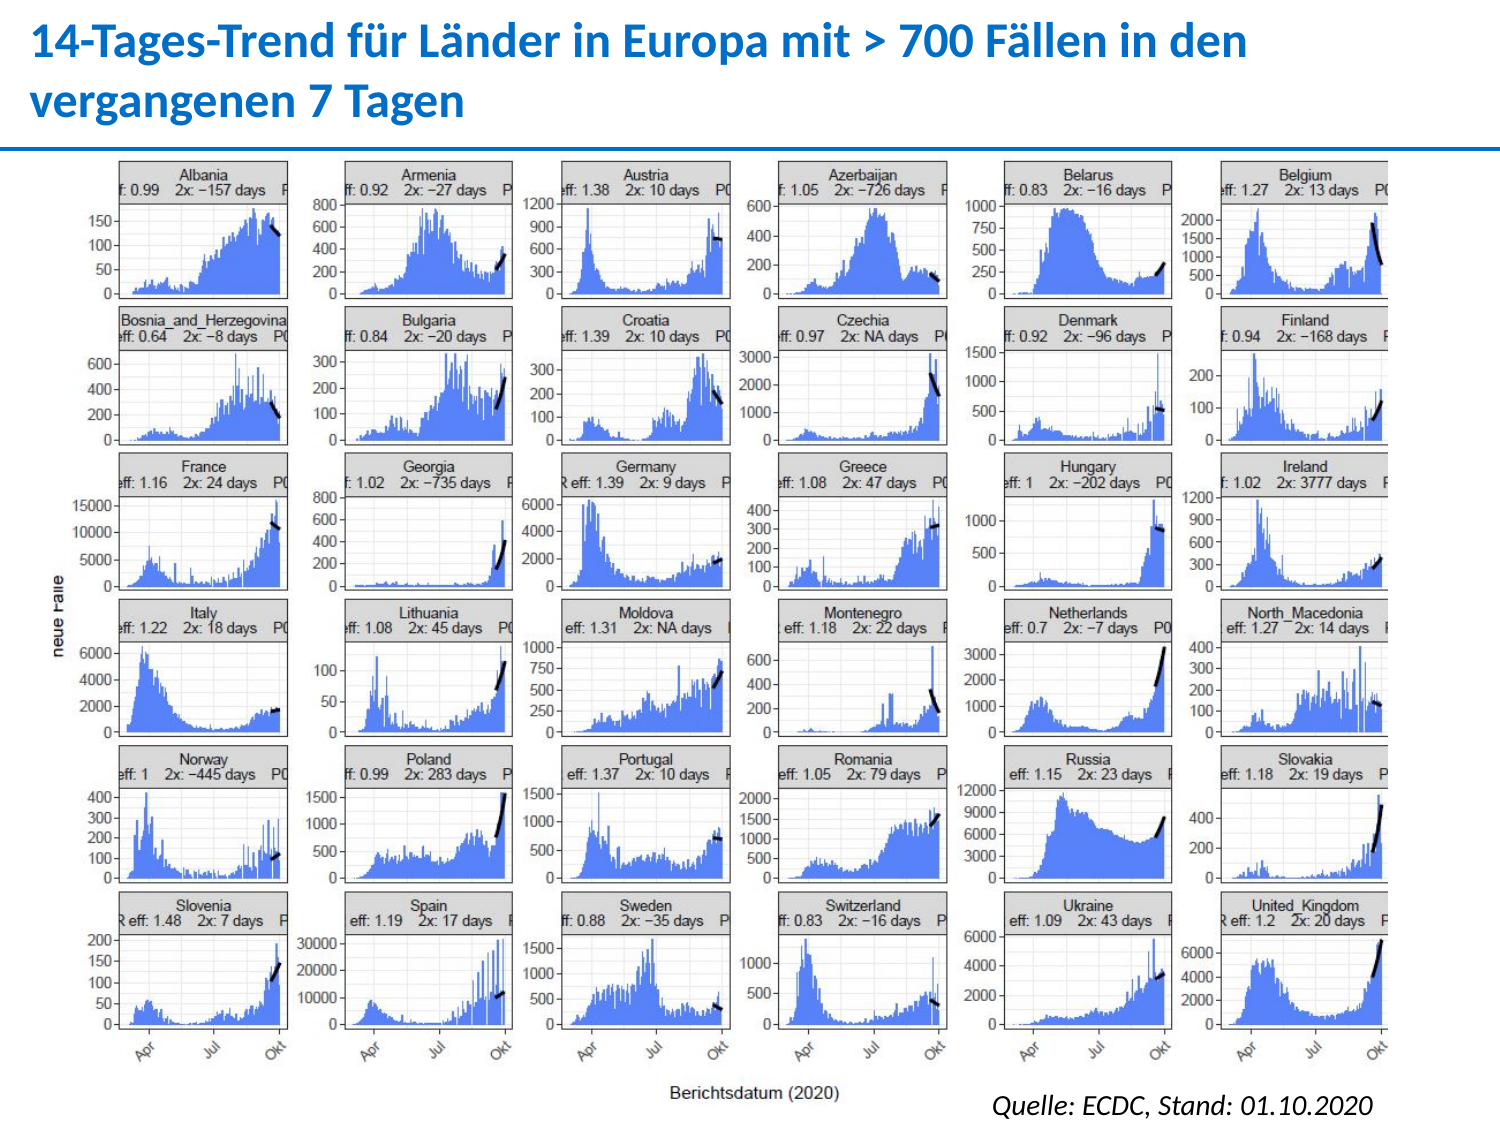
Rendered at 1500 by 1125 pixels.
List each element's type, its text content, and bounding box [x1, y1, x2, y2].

text_box 14-Tages-Trend für Länder in Europa mit > 700 Fällen in den vergangenen 7 Tagen [29, 7, 1474, 128]
text_box Quelle: ECDC, Stand: 01.10.2020 [856, 1115, 1388, 1125]
picture [53, 154, 1389, 1108]
